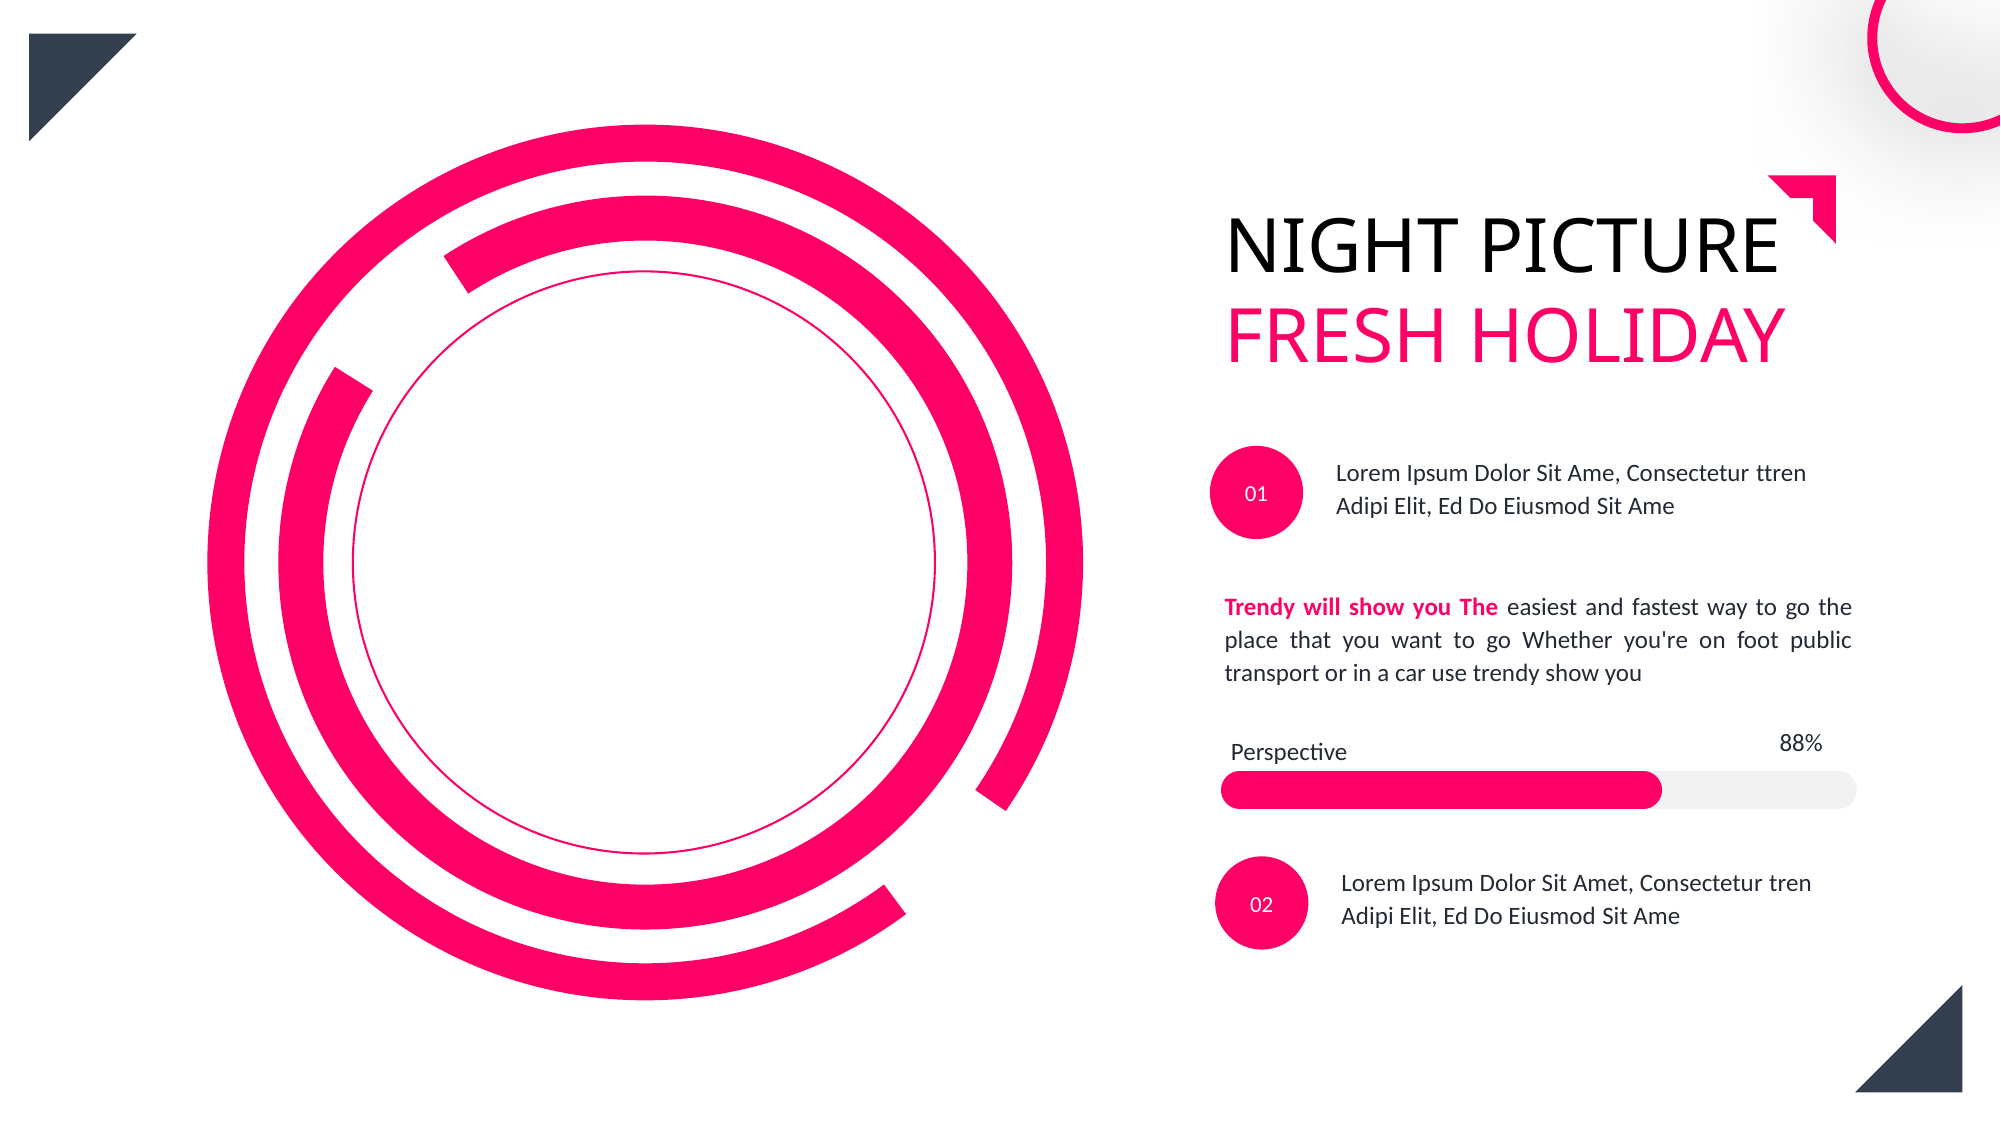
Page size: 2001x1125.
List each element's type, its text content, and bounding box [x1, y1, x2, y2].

text_box [1852, 982, 1964, 1094]
text_box [1866, 0, 2000, 135]
text_box Lorem Ipsum Dolor Sit Amet, Consectetur tren Adipi Elit, Ed Do Eiusmod Sit Ame [1326, 855, 1861, 938]
text_box [1765, 174, 1837, 247]
text_box NIGHT PICTURE FRESH HOLIDAY [1209, 189, 1843, 385]
text_box 88% [1764, 719, 1838, 764]
text_box Perspective [1216, 727, 1363, 773]
picture [380, 296, 913, 829]
text_box 01 [1208, 444, 1305, 541]
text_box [207, 124, 1084, 1001]
text_box 02 [1214, 855, 1310, 951]
text_box Lorem Ipsum Dolor Sit Ame, Consectetur ttren Adipi Elit, Ed Do Eiusmod Sit Ame [1321, 445, 1855, 527]
text_box Trendy will show you The easiest and fastest way to go the place that you want to go Whether you're on foot public transport or in a car use trendy show you [1209, 580, 1868, 694]
text_box [28, 32, 140, 144]
